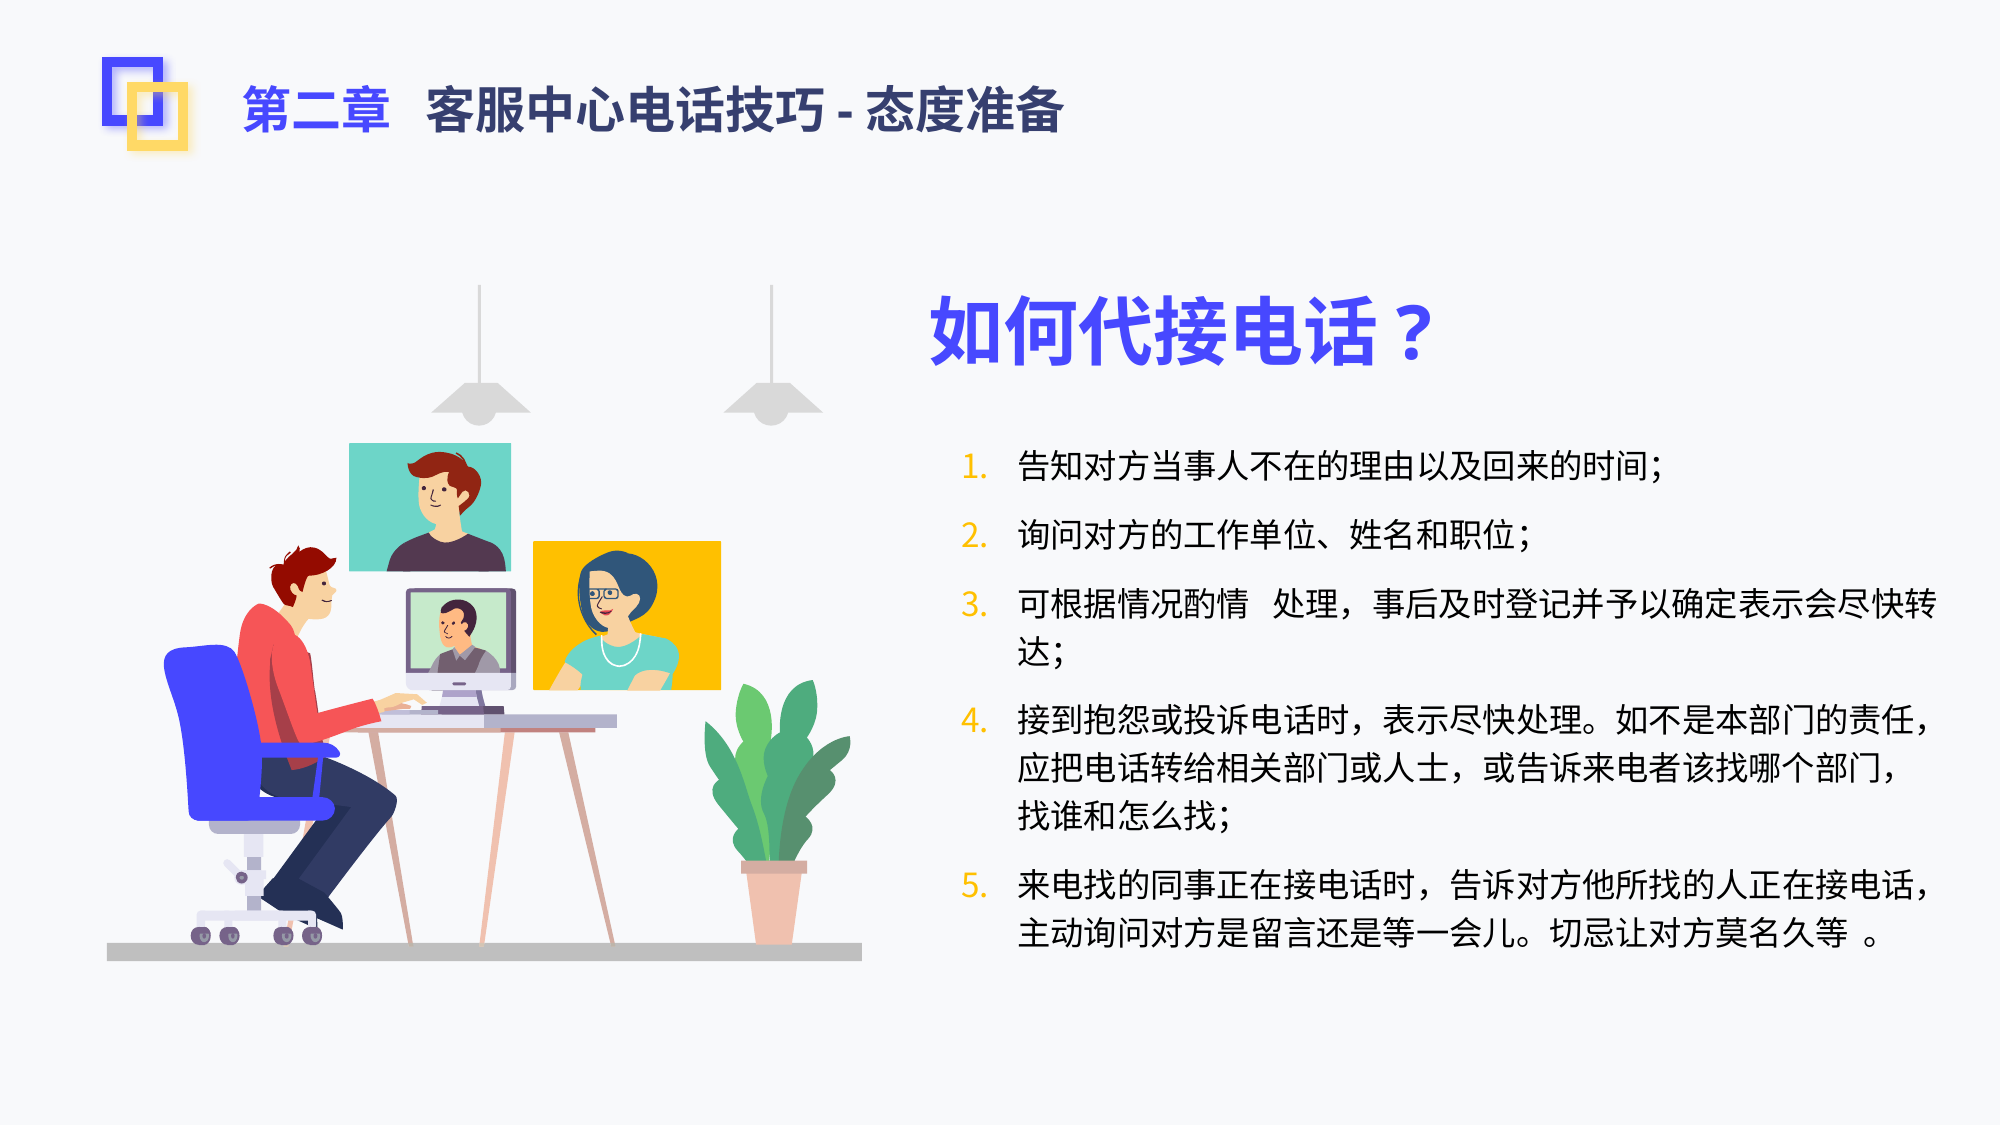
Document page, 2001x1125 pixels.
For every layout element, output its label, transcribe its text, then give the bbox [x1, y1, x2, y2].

text_box [131, 86, 184, 146]
text_box 如何代接电话? [913, 305, 1537, 379]
text_box [106, 61, 159, 121]
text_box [106, 284, 862, 961]
text_box 第二章 客服中心电话技巧-态度准备 [226, 78, 1488, 155]
text_box 告知对方当事人不在的理由以及回来的时间； 询问对方的工作单位、姓名和职位； 可根据情况酌情 处理，事后及时登记并予以确定表示会尽快转达； 接到抱怨或投诉电话时，表示尽快处理。如不是本部门的责任，应把电话转给相关部门或人士，或告诉来电者该找哪个部门，找谁和怎么找； 来电找的同事正在接电话时，告诉对方他所找的人正在接电话，主动询问对方是留言还是等一会儿。切忌让对方莫名久等 。 [946, 430, 1955, 991]
